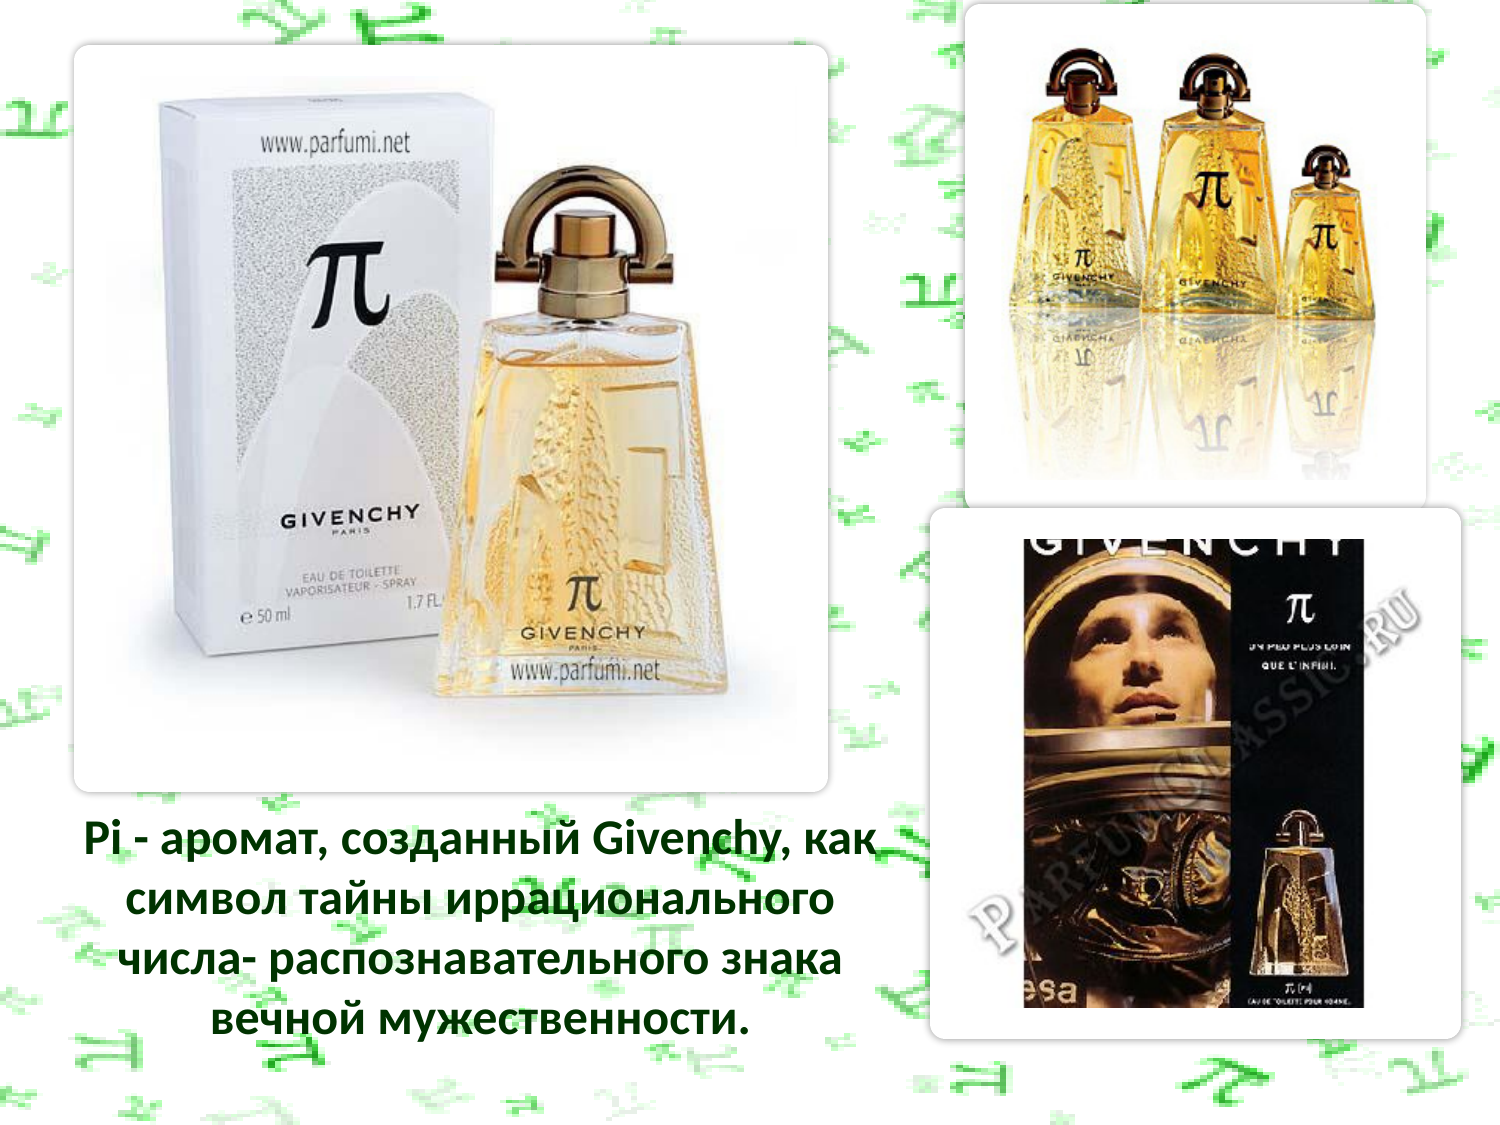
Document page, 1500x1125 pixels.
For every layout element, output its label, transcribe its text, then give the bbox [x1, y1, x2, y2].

text_box Pi - аромат, созданный Givenchy, как символ тайны иррационального числа- распознавательного знака вечной мужественности. [58, 796, 903, 1052]
picture [0, 0, 1500, 1125]
